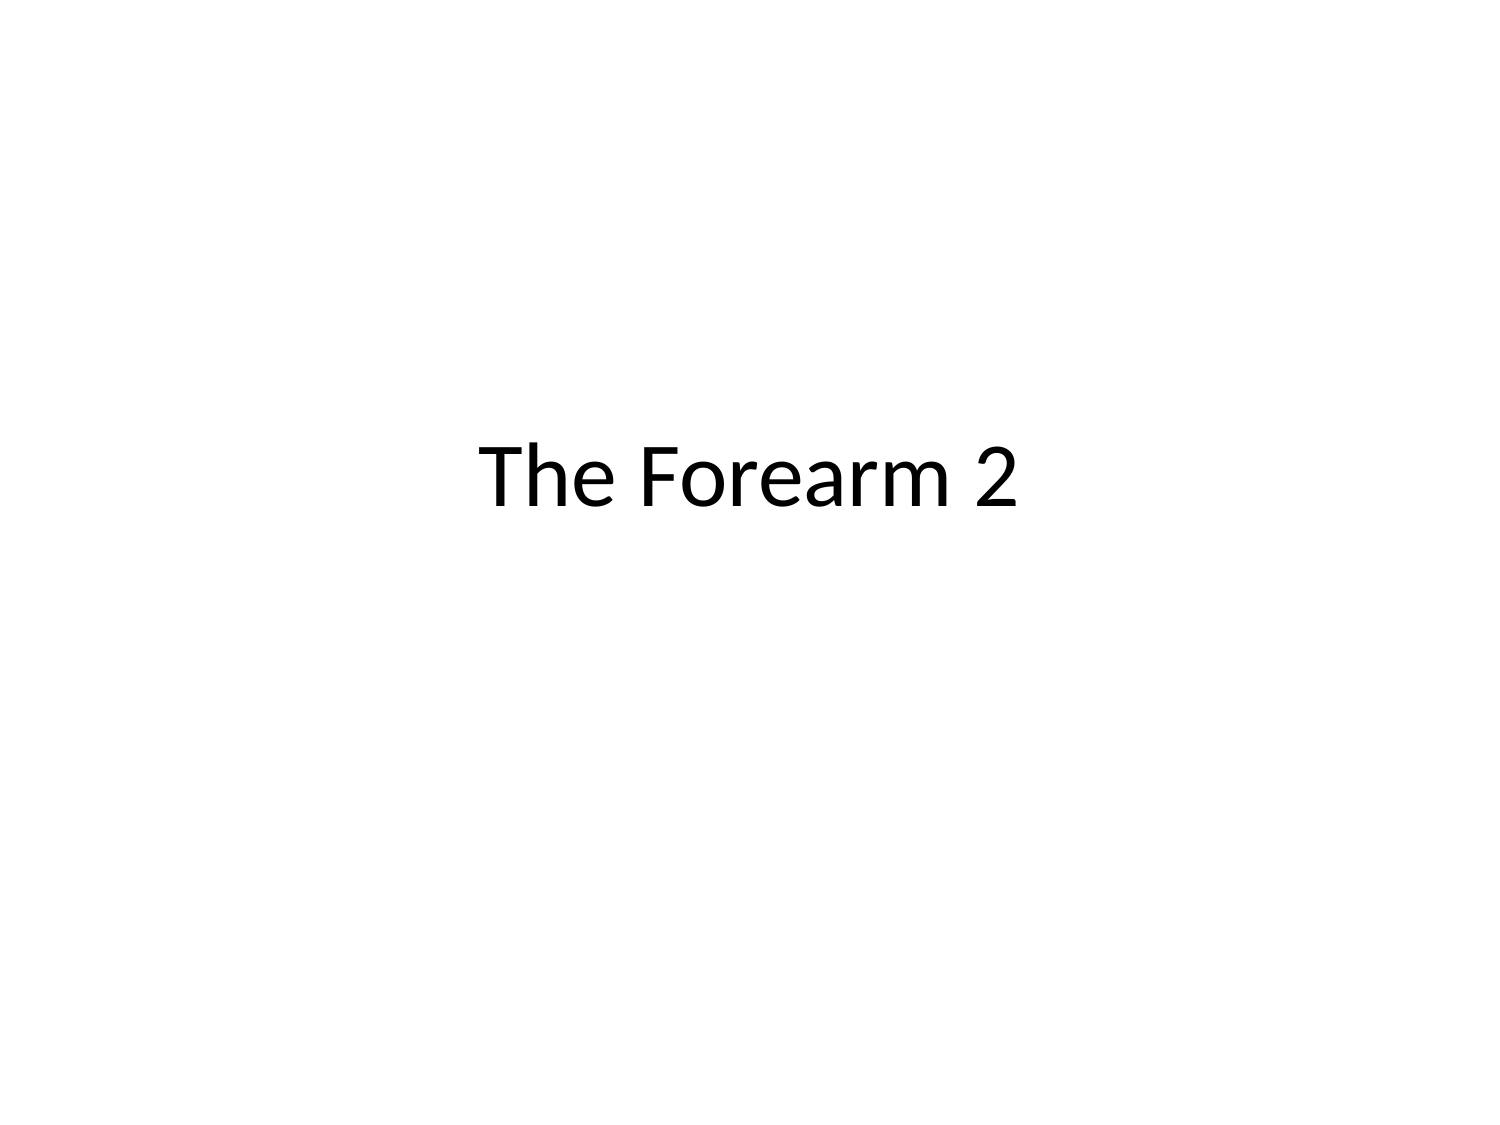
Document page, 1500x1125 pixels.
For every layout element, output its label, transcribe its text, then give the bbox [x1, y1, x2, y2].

title The Forearm 2 [112, 349, 1388, 591]
